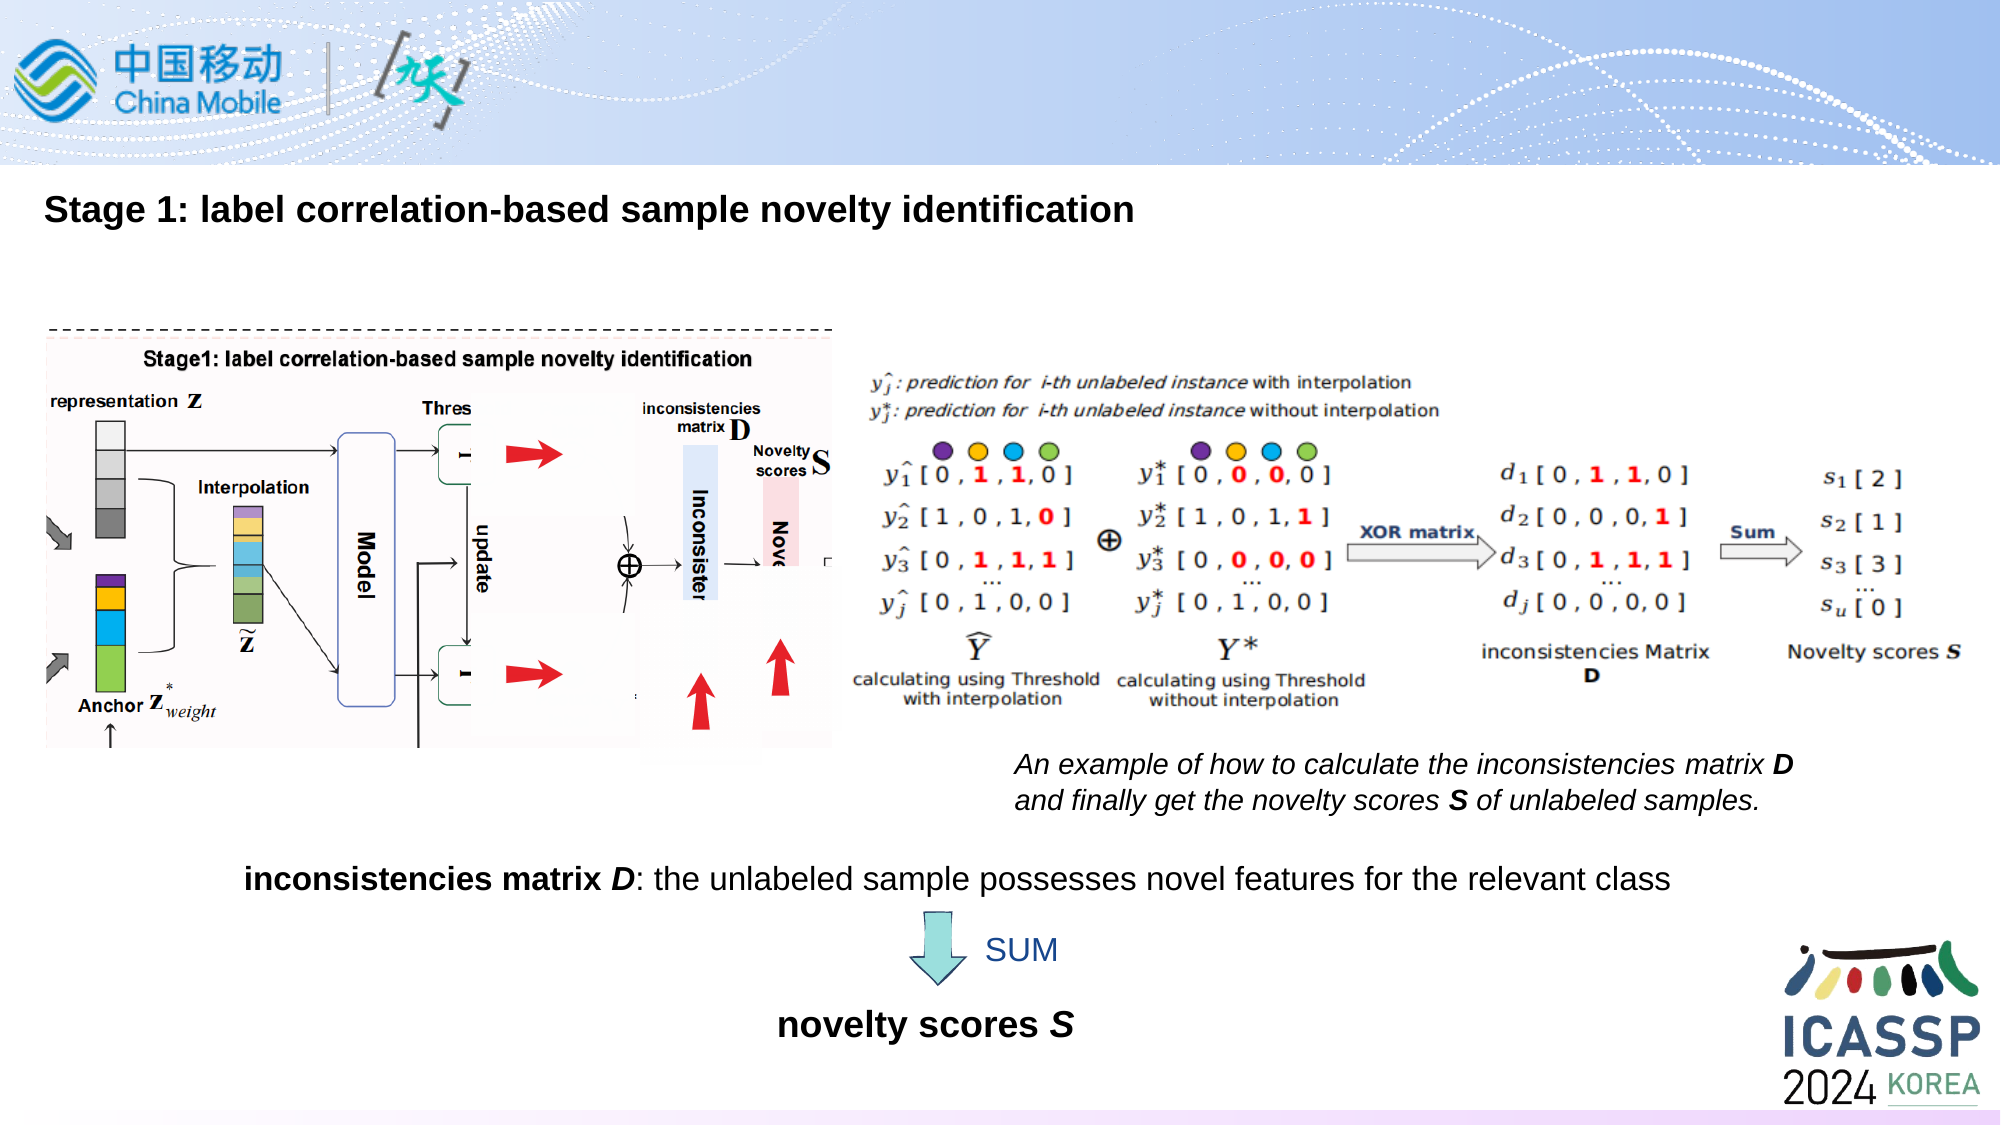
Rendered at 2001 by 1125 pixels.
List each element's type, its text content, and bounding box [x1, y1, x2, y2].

text_box An example of how to calculate the inconsistencies matrix D and finally get the novelty scores S of unlabeled samples. [999, 738, 1820, 824]
text_box [0, 1110, 2000, 1125]
text_box novelty scores S [762, 992, 1123, 1052]
text_box Stage 1: label correlation-based sample novelty identification [29, 177, 1187, 237]
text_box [46, 329, 842, 765]
picture [850, 362, 1969, 716]
picture [470, 393, 635, 516]
text_box inconsistencies matrix D: the unlabeled sample possesses novel features for the relevant class [229, 849, 1771, 904]
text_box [0, 0, 2000, 165]
picture [1756, 928, 2000, 1119]
text_box SUM [963, 920, 1081, 976]
text_box [909, 911, 963, 986]
picture [470, 613, 635, 736]
